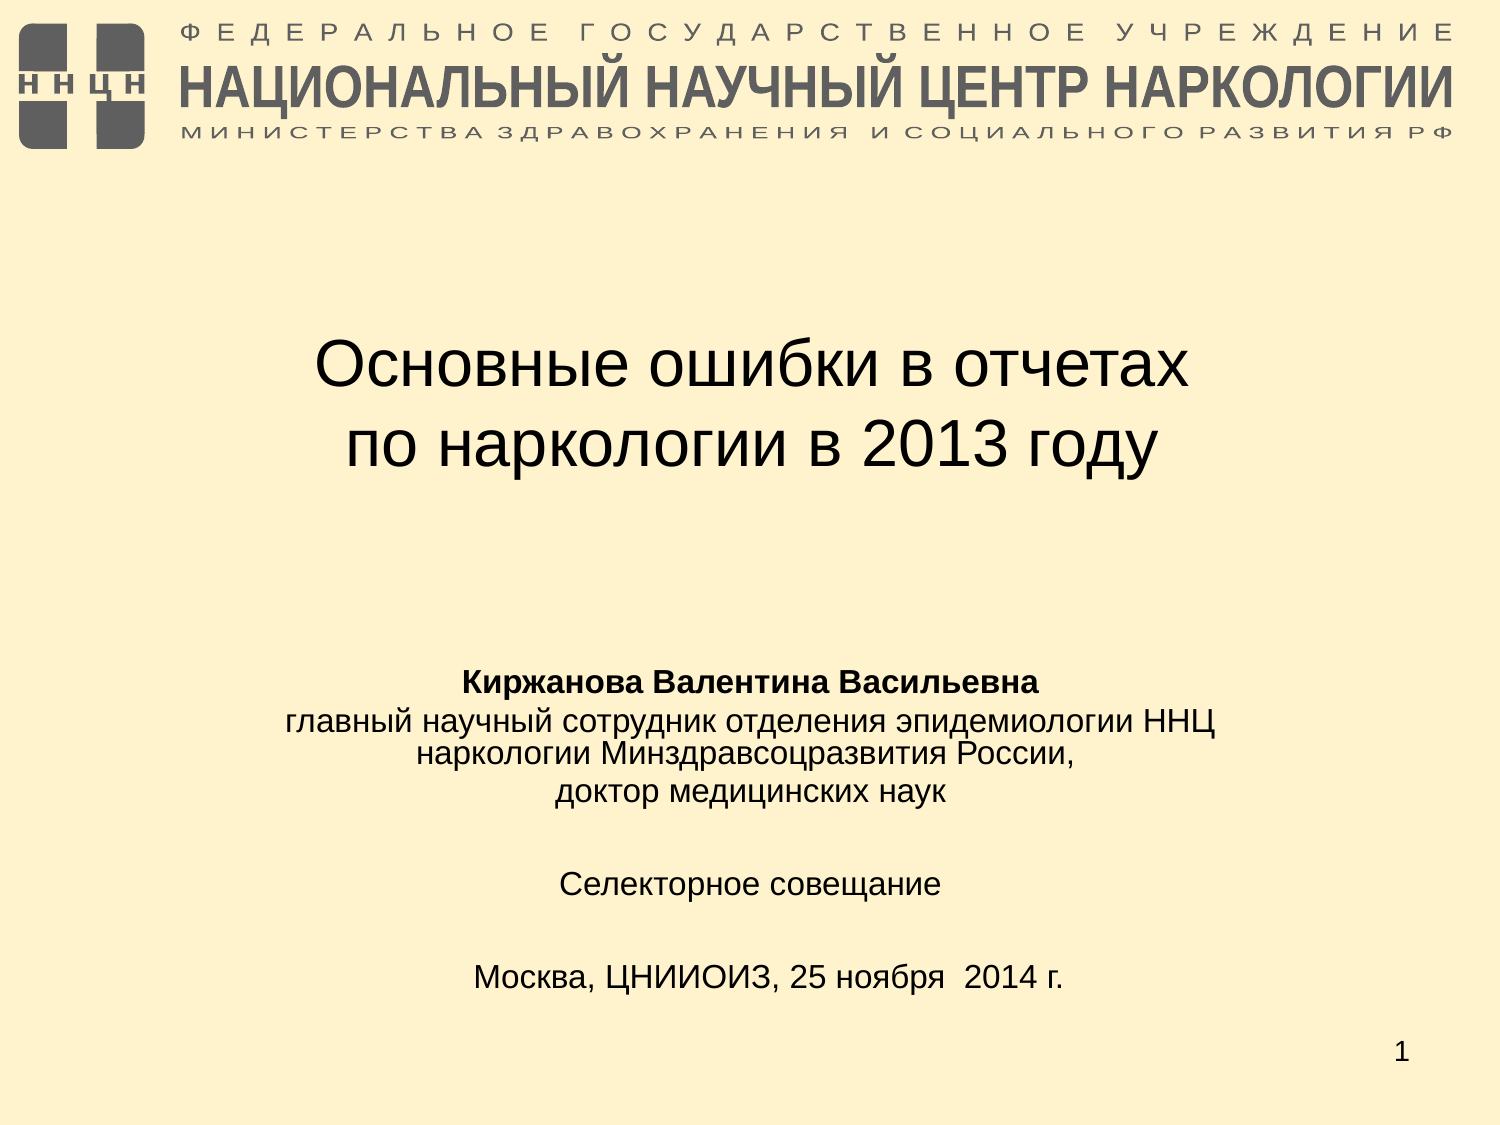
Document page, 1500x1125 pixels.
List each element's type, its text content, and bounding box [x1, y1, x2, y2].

slide_number 1 [1074, 1024, 1425, 1103]
title Основные ошибки в отчетах по наркологии в 2013 году [115, 281, 1391, 519]
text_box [18, 23, 1452, 150]
subtitle Киржанова Валентина Васильевна главный научный сотрудник отделения эпидемиологии ННЦ наркологии Минздравсоцразвития России, доктор медицинских наук Селекторное совещание Москва, ЦНИИОИЗ, 25 ноября 2014 г. [225, 614, 1276, 1028]
